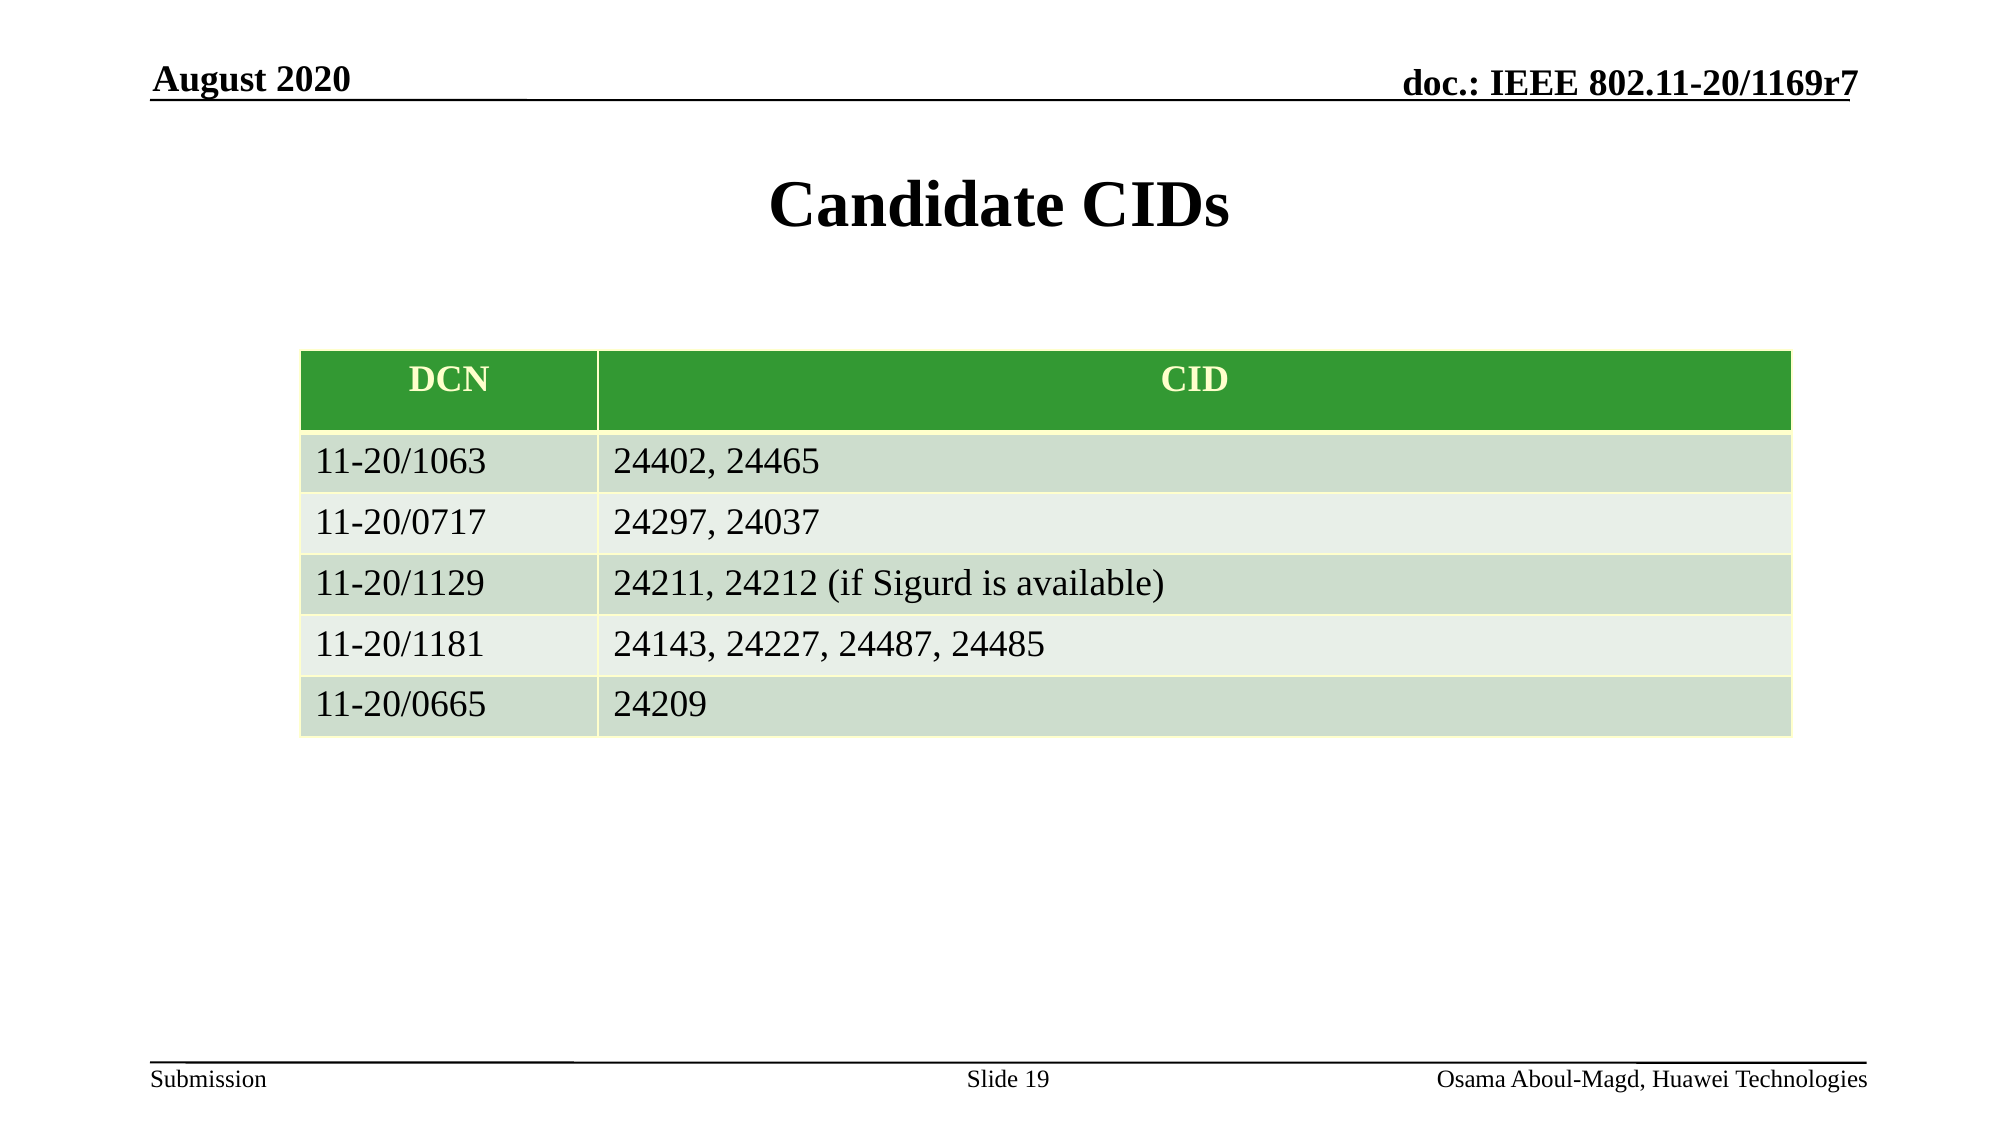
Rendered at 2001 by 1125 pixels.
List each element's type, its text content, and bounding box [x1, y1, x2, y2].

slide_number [152, 54, 563, 100]
slide_number Slide 19 [950, 1061, 1067, 1123]
table_cell 11-20/0717 [301, 494, 597, 553]
title Candidate CIDs [149, 112, 1850, 288]
table_cell 24211, 24212 (if Sigurd is available) [599, 555, 1791, 614]
table_cell 11-20/0665 [301, 677, 597, 736]
table_cell 24297, 24037 [599, 494, 1791, 553]
table_cell 24209 [599, 677, 1791, 736]
footer Osama Aboul-Magd, Huawei Technologies [1171, 1061, 1869, 1093]
table_cell 11-20/1181 [301, 616, 597, 675]
table_cell 11-20/1063 [301, 435, 597, 492]
table_header DCN [301, 351, 597, 430]
table_cell 24402, 24465 [599, 435, 1791, 492]
table_header CID [599, 351, 1791, 430]
table_cell 24143, 24227, 24487, 24485 [599, 616, 1791, 675]
table_cell 11-20/1129 [301, 555, 597, 614]
